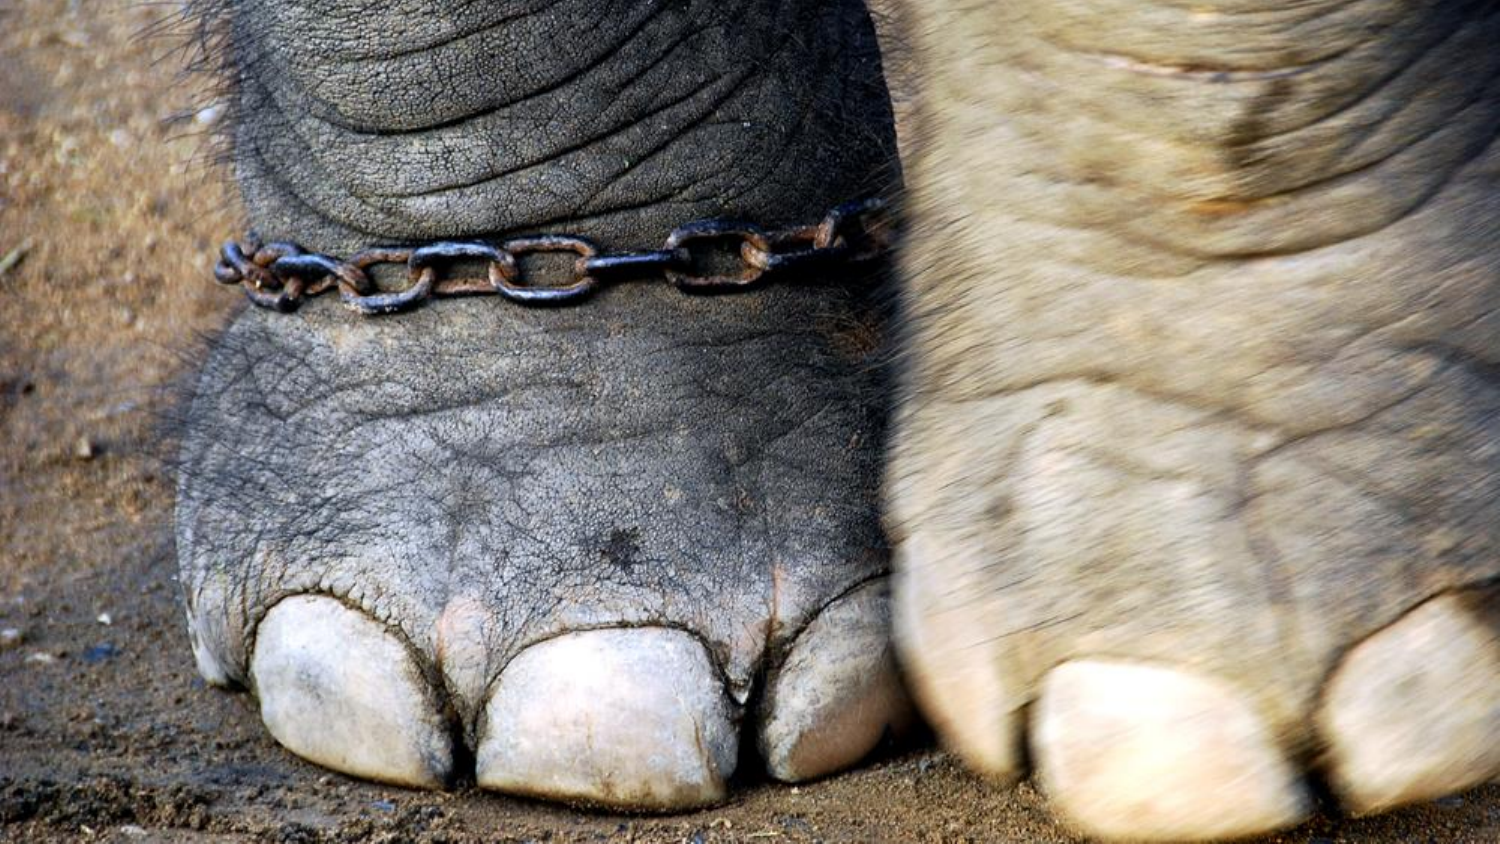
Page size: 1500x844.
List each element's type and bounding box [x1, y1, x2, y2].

list [0, 0, 1500, 844]
